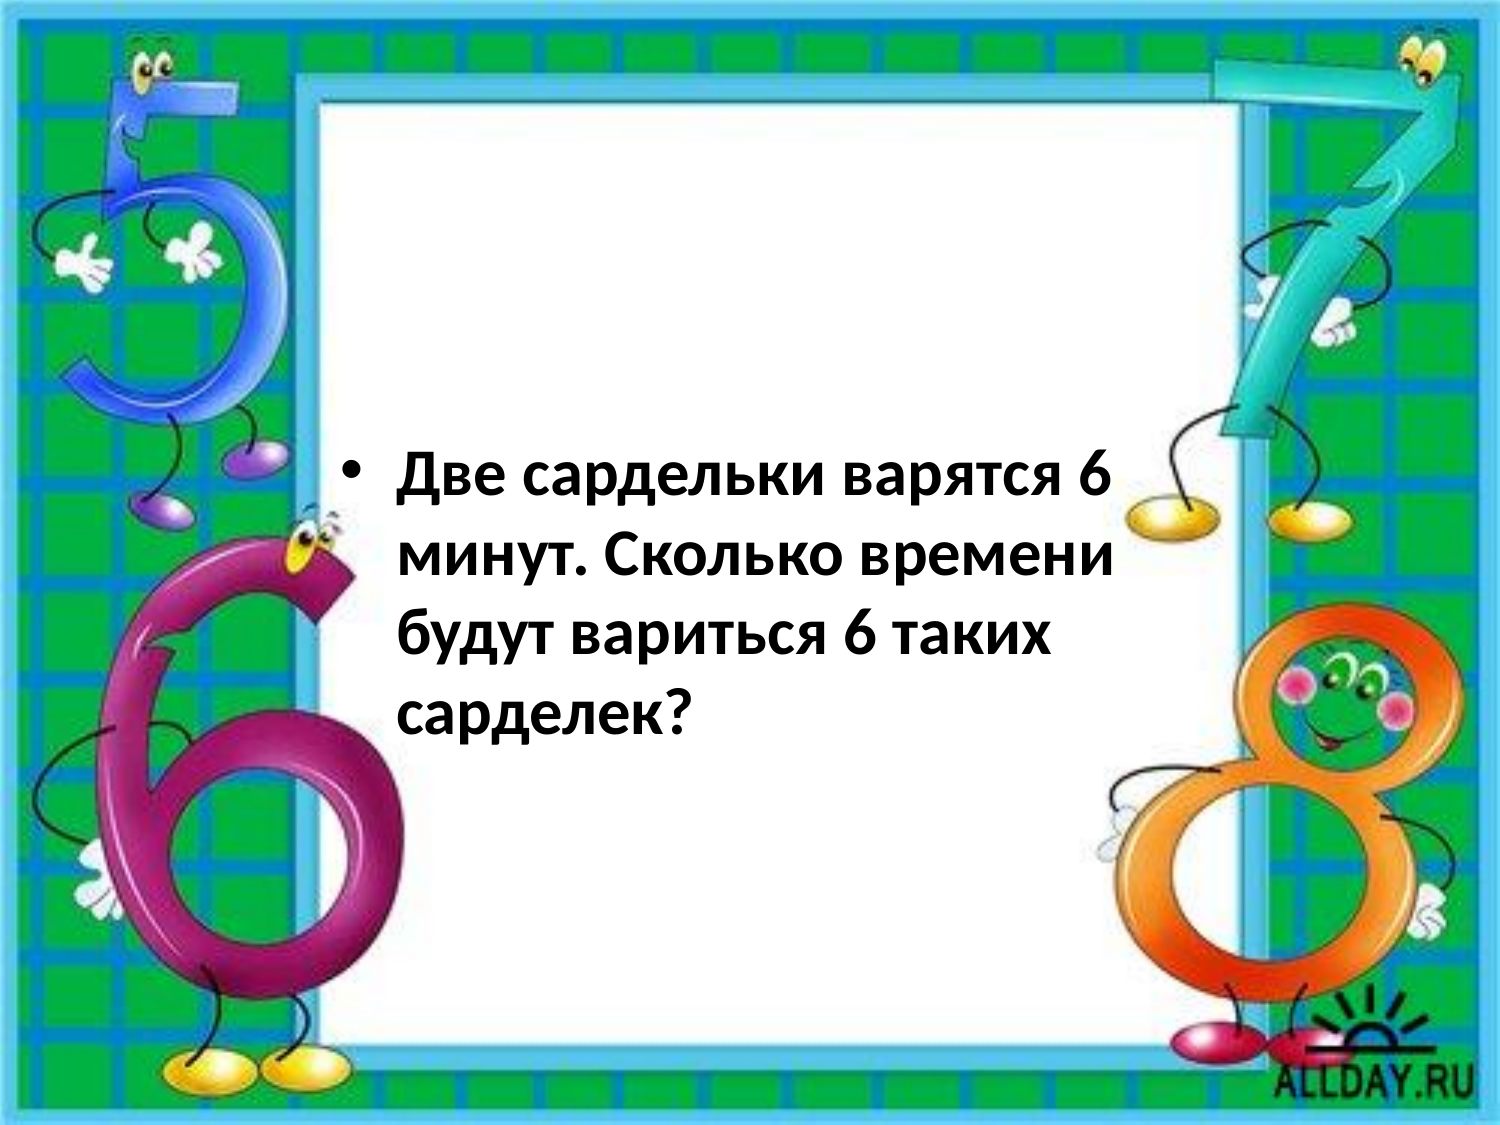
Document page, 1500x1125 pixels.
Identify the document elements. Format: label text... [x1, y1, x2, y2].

picture [0, 0, 1500, 1125]
list Две сардельки варятся 6 минут. Сколько времени будут вариться 6 таких сарделек? [324, 420, 1223, 835]
